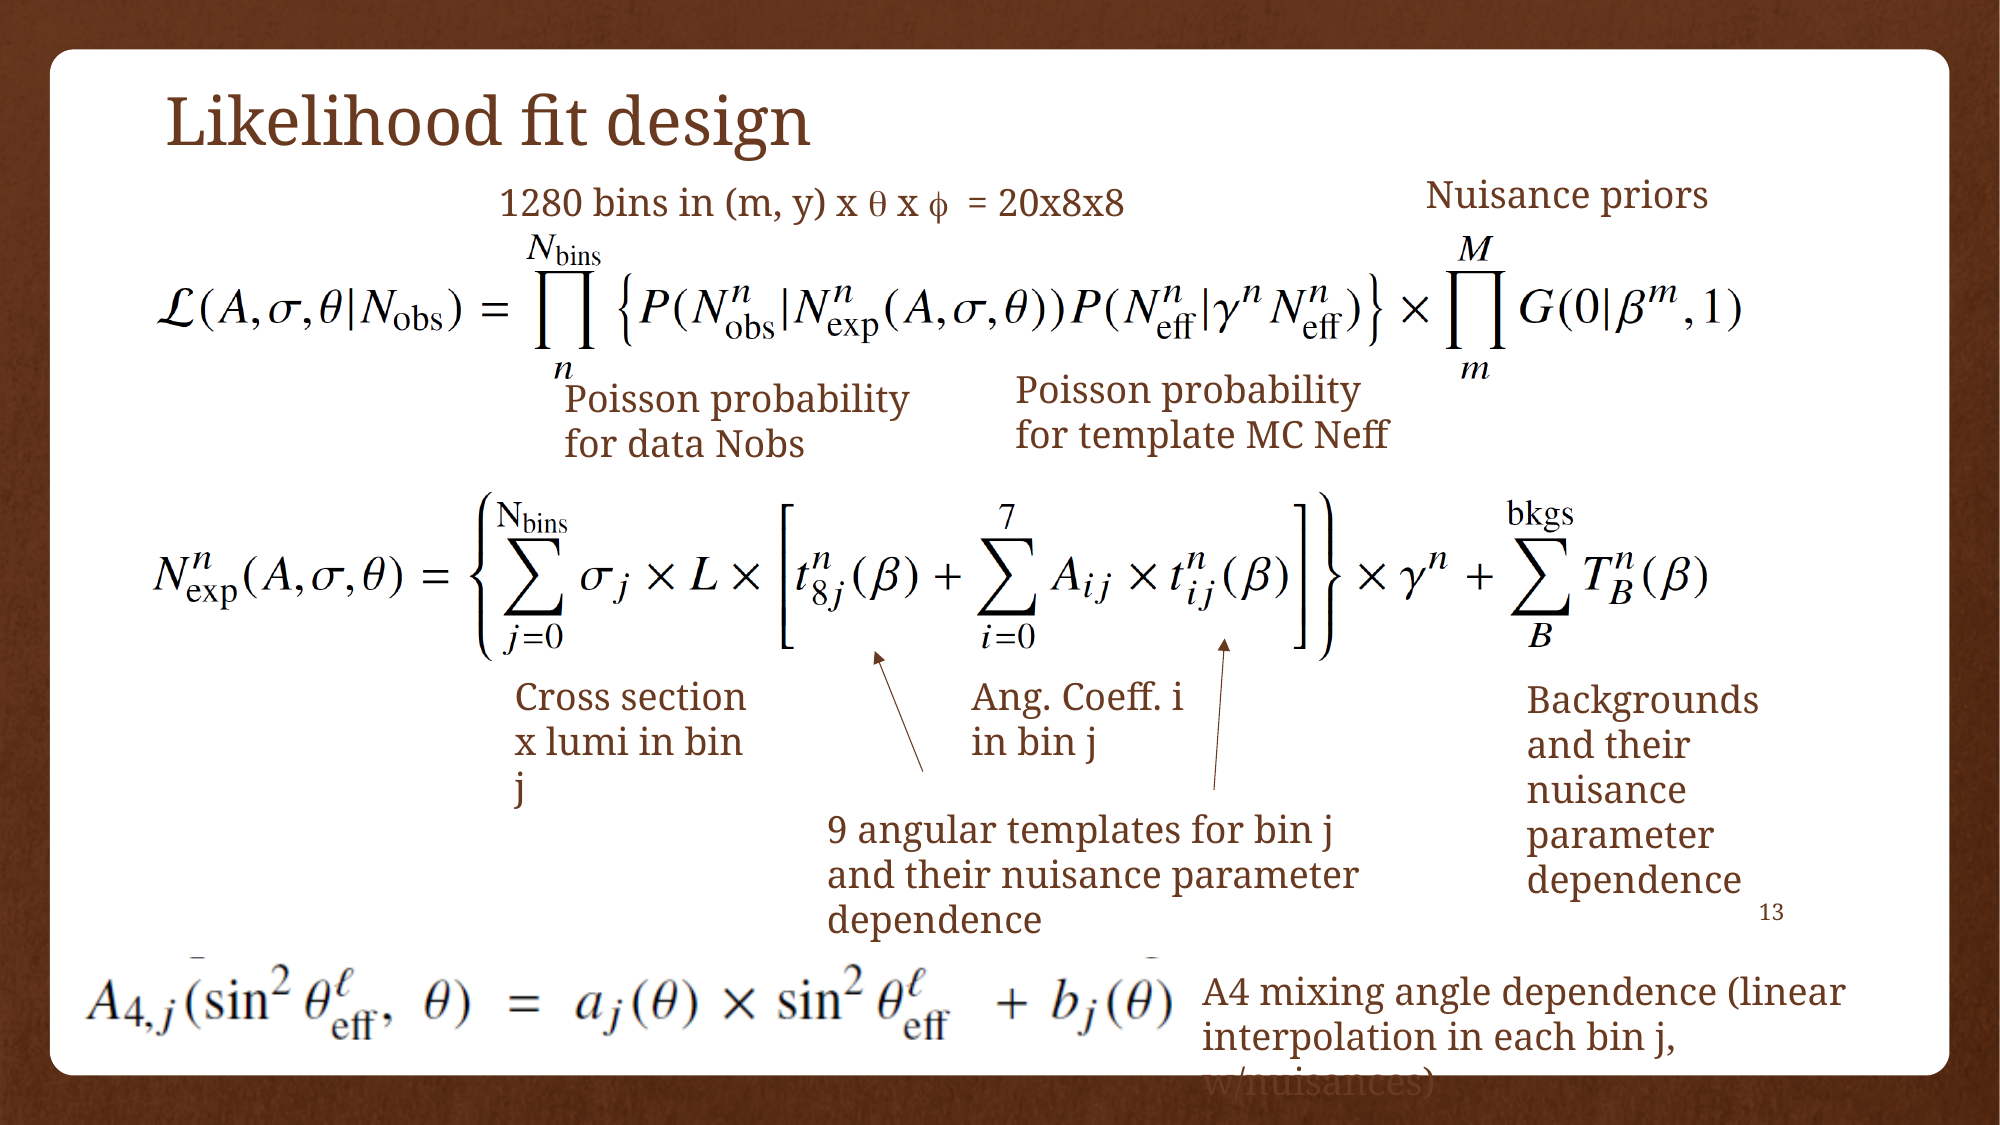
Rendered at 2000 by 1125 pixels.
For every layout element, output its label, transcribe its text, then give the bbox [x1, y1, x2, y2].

picture [135, 476, 1711, 669]
text_box Poisson probability for data Nobs [549, 387, 988, 473]
text_box Nuisance priors [1410, 163, 1725, 224]
slide_number 13 [1682, 909, 1800, 939]
text_box A4 mixing angle dependence (linear interpolation in each bin j, w/nuisances) [1187, 960, 1903, 1111]
text_box Poisson probability for template MC Neff [1000, 387, 1438, 464]
text_box Ang. Coeff. i in bin j [956, 669, 1199, 771]
picture [135, 228, 1749, 387]
picture [74, 957, 1172, 1040]
text_box Backgrounds and their nuisance parameter dependence [1511, 668, 1800, 909]
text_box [874, 650, 923, 772]
title Likelihood fit design [150, 0, 1750, 167]
text_box 9 angular templates for bin j and their nuisance parameter dependence [812, 798, 1413, 949]
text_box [1213, 638, 1225, 790]
text_box Cross section x lumi in bin j [499, 669, 763, 816]
text_box 1280 bins in (m, y) x q x f = 20x8x8 [484, 171, 1141, 228]
